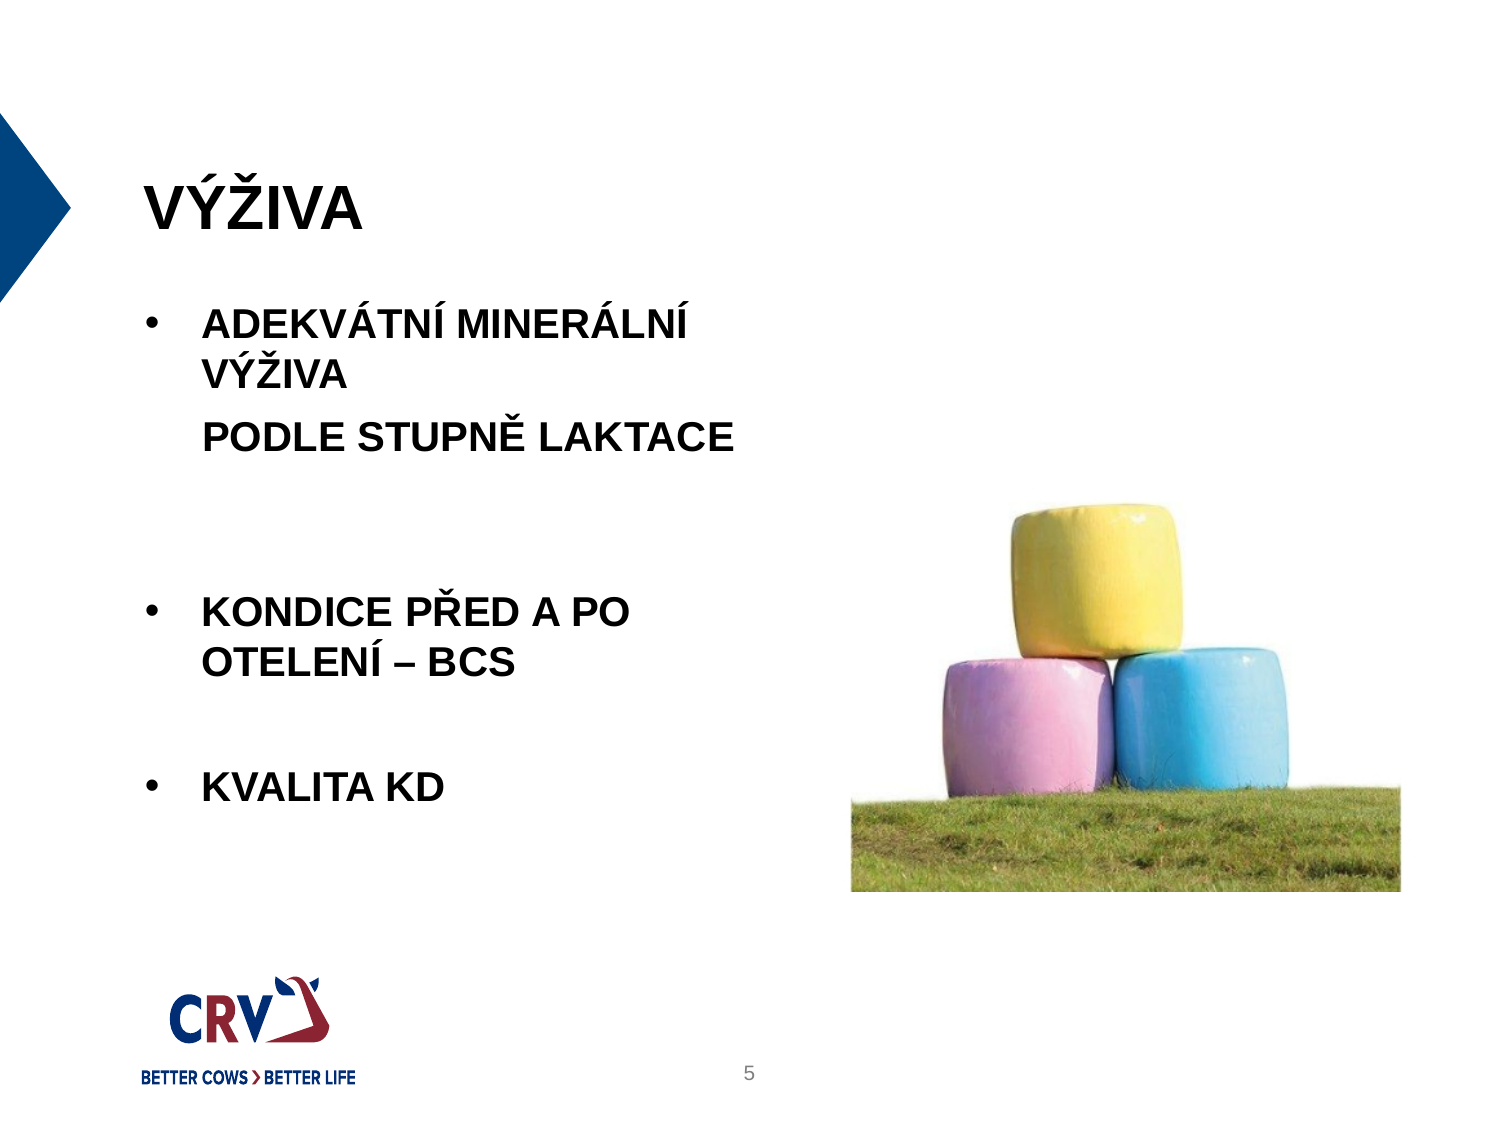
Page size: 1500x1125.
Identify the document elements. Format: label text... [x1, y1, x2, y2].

picture [820, 455, 1427, 892]
title VÝŽIVA [143, 166, 1359, 297]
slide_number 5 [491, 1049, 1008, 1086]
list ADEKVÁTNÍ MINERÁLNÍ VÝŽIVA PODLE STUPNĚ LAKTACE KONDICE PŘED A PO OTELENÍ – BCS KVALITA KD [144, 296, 752, 941]
